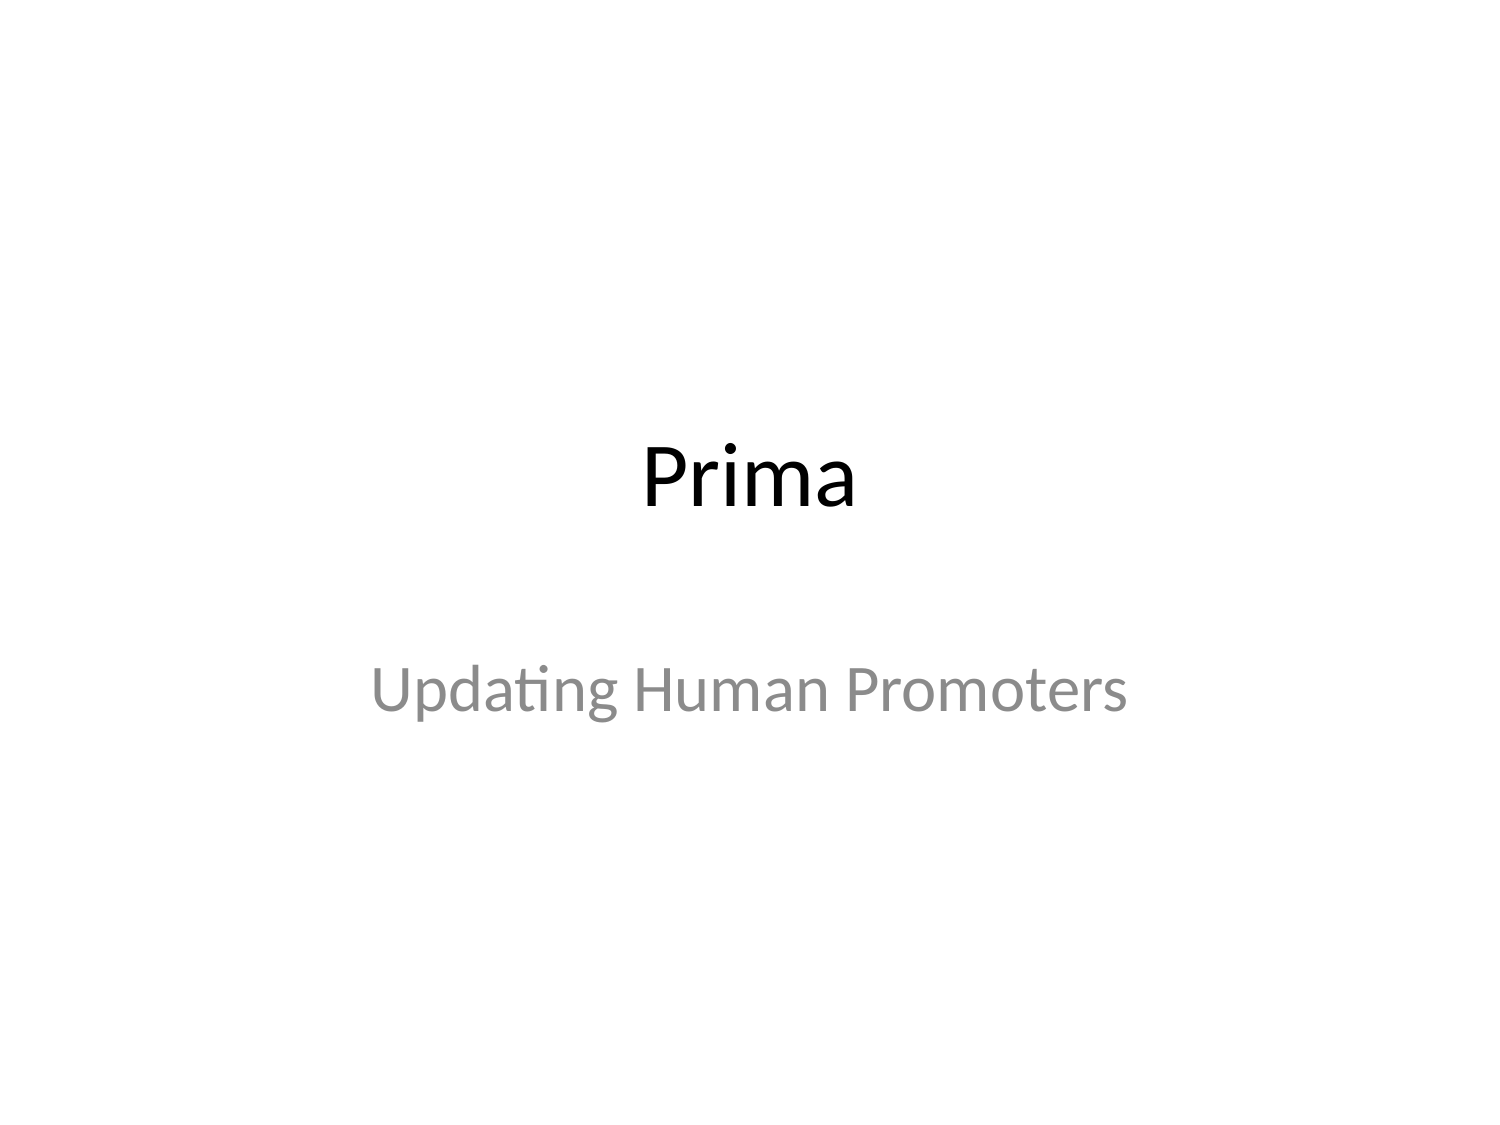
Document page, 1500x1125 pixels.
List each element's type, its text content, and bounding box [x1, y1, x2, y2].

subtitle Updating Human Promoters [225, 637, 1275, 925]
title Prima [112, 349, 1388, 591]
